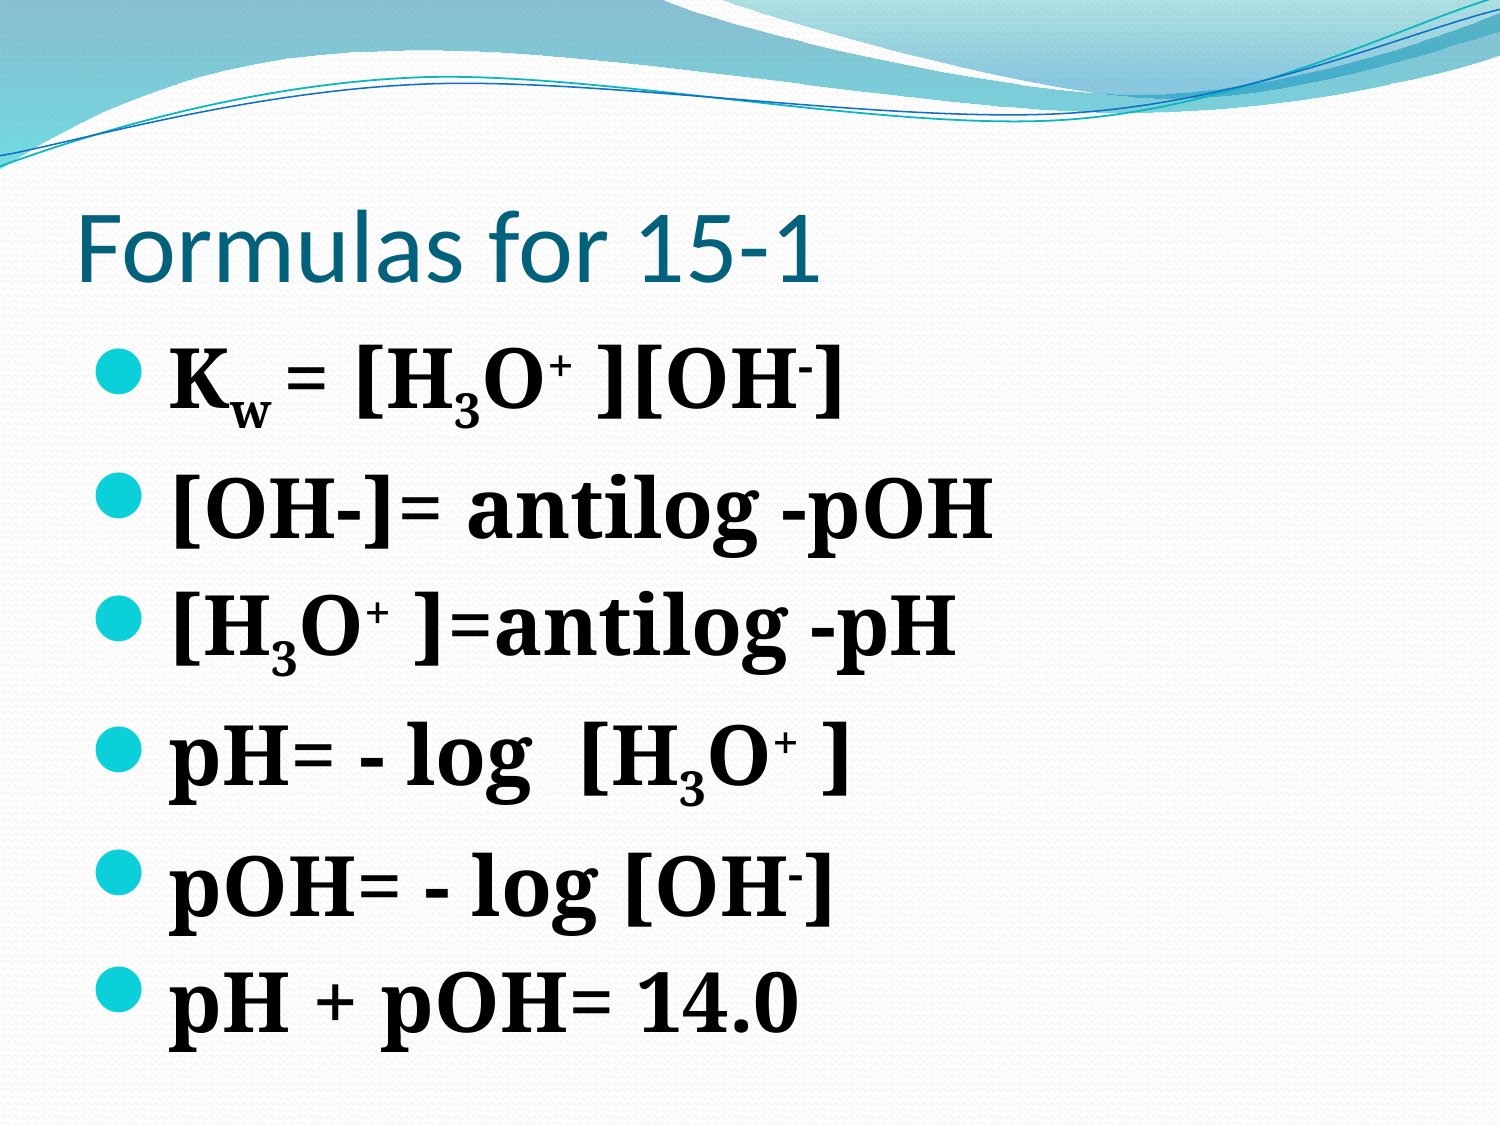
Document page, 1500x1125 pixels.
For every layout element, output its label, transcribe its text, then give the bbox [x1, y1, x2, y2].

list Kw = [H3O+ ][OH-] [OH-]= antilog -pOH [H3O+ ]=antilog -pH pH= - log [H3O+ ] pOH= - log [OH-] pH + pOH= 14.0 [75, 317, 1425, 1038]
title Formulas for 15-1 [75, 115, 1425, 303]
